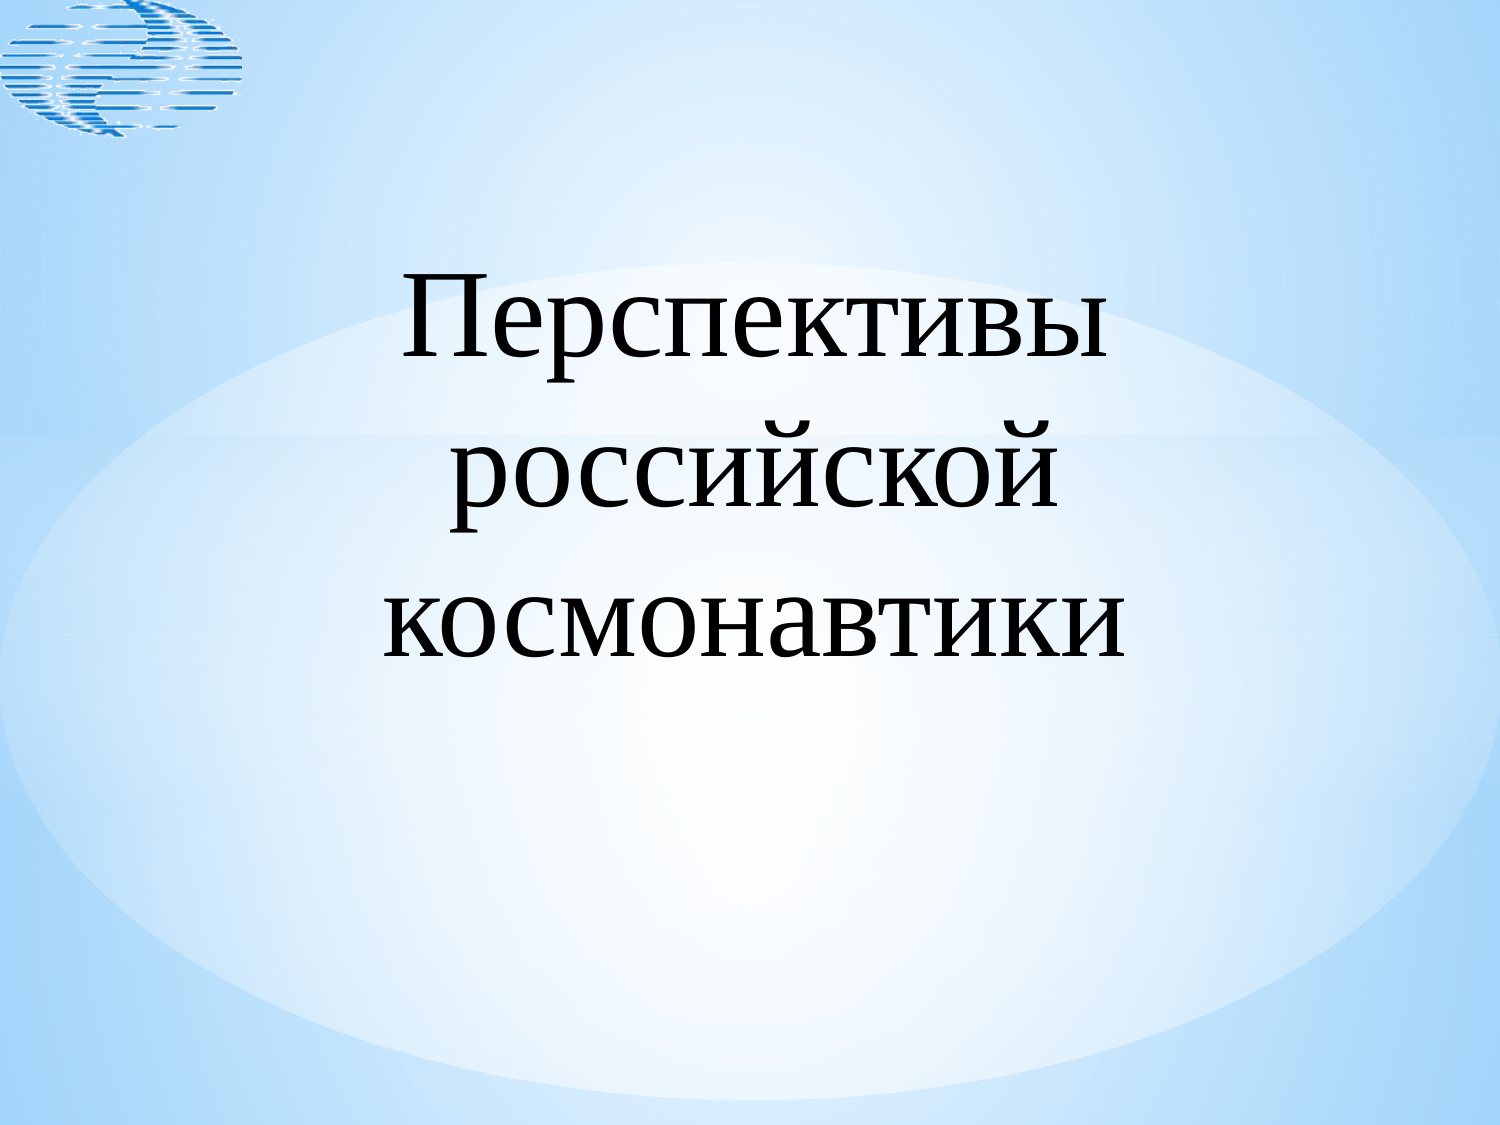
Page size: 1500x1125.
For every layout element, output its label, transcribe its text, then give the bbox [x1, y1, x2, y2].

picture [0, 0, 242, 138]
text_box Перспективы российской космонавтики [74, 224, 1437, 689]
